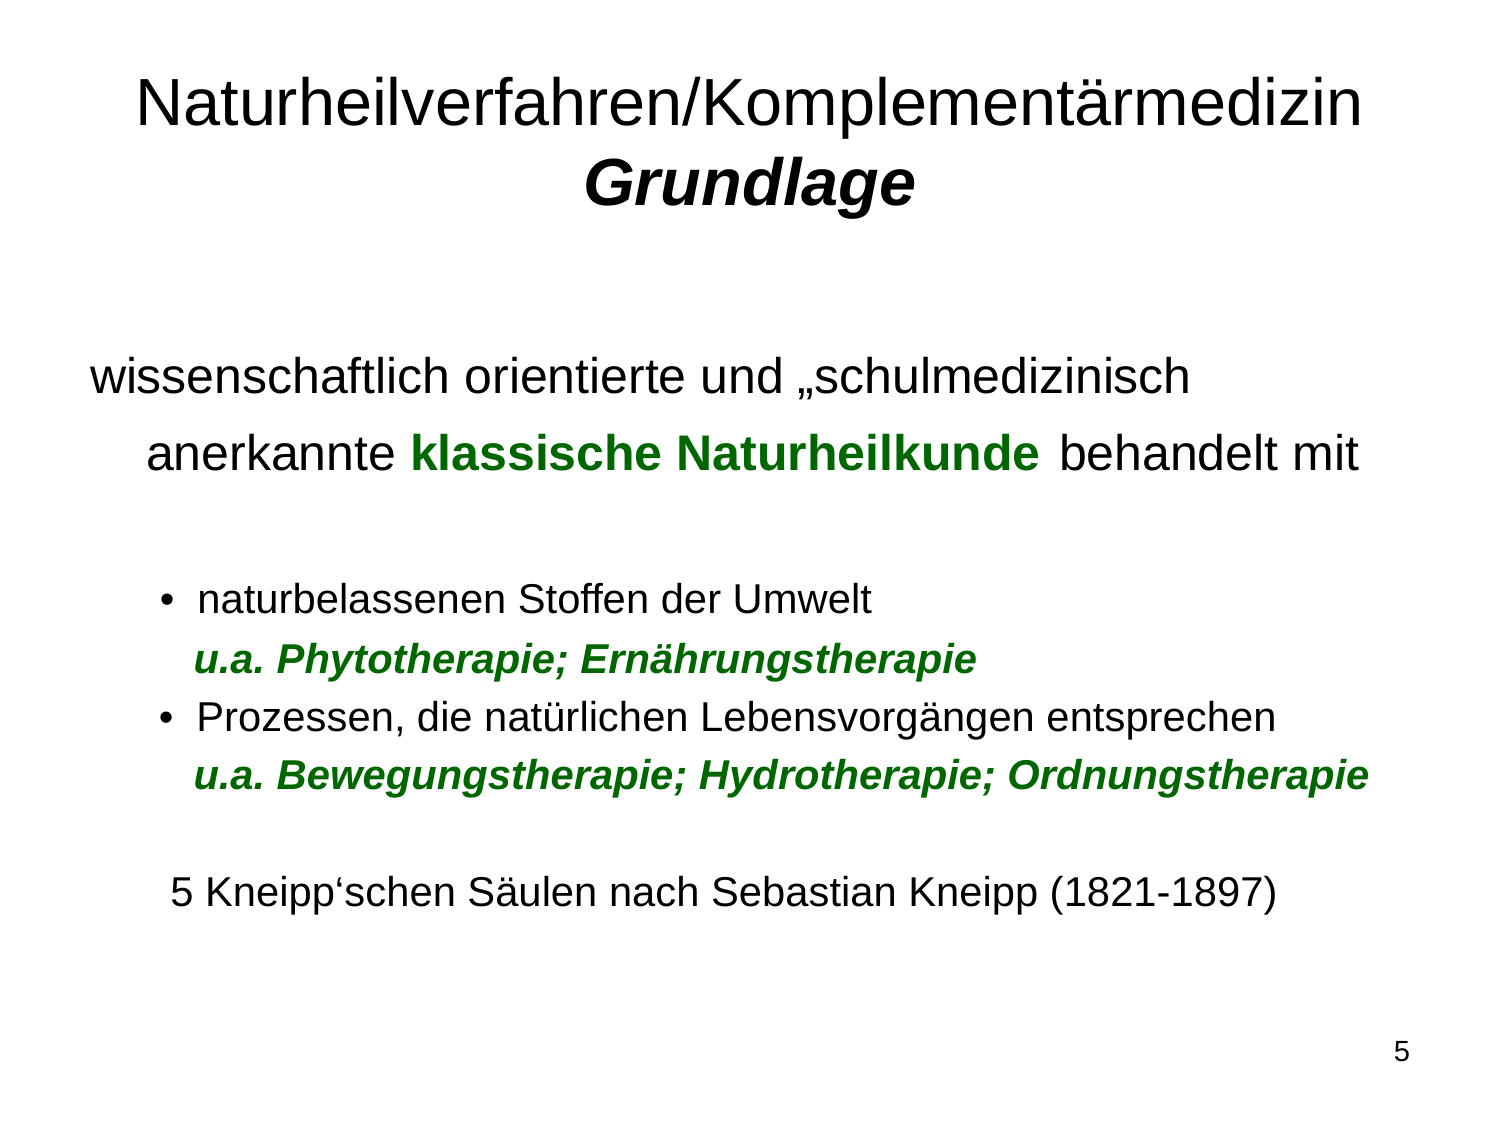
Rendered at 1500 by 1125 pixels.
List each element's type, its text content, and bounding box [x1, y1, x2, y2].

title Naturheilverfahren/Komplementärmedizin Grundlage [75, 45, 1425, 233]
slide_number 5 [1074, 1024, 1426, 1103]
list wissenschaftlich orientierte und „schulmedizinisch anerkannte klassische Naturheilkunde behandelt mit • naturbelassenen Stoffen der Umwelt u.a. Phytotherapie; Ernährungstherapie • Prozessen, die natürlichen Lebensvorgängen entsprechen u.a. Bewegungstherapie; Hydrotherapie; Ordnungstherapie 5 Kneipp‘schen Säulen nach Sebastian Kneipp (1821-1897) [75, 262, 1425, 1005]
